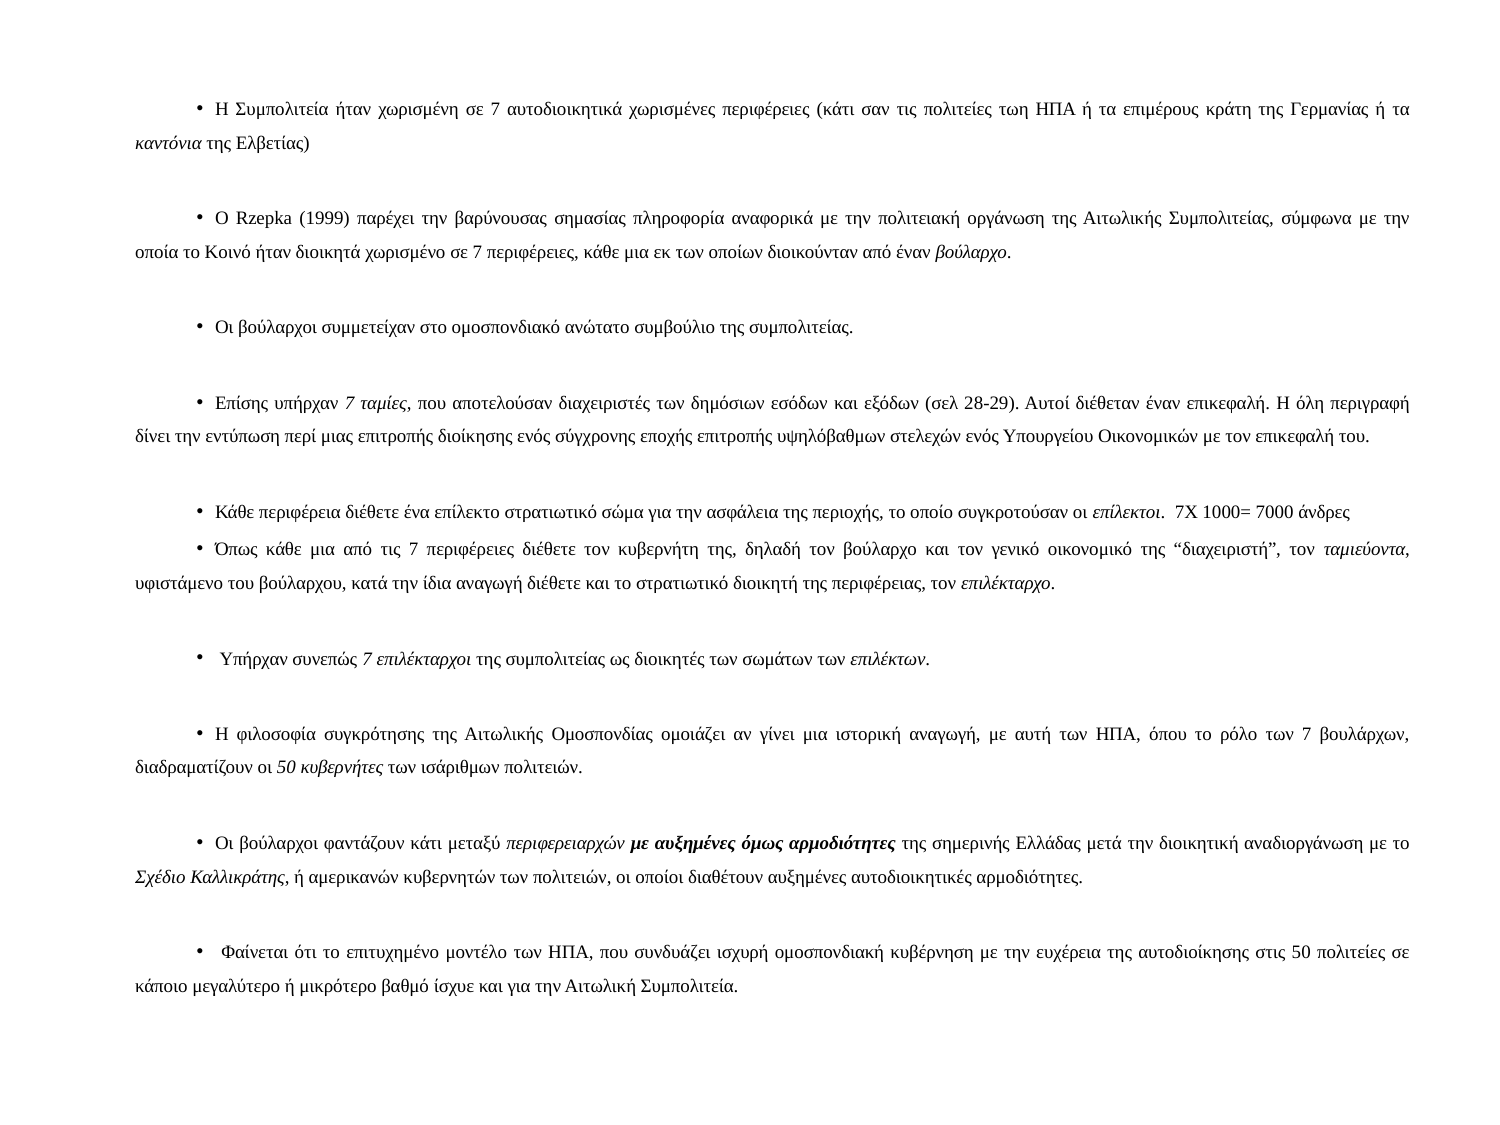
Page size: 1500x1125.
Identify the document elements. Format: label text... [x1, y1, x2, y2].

list Η Συμπολιτεία ήταν χωρισμένη σε 7 αυτοδιοικητικά χωρισμένες περιφέρειες (κάτι σαν τις πολιτείες τωη ΗΠΑ ή τα επιμέρους κράτη της Γερμανίας ή τα καντόνια της Ελβετίας) Ο Rzepka (1999) παρέχει την βαρύνουσας σημασίας πληροφορία αναφορικά με την πολιτειακή οργάνωση της Αιτωλικής Συμπολιτείας, σύμφωνα με την οποία το Κοινό ήταν διοικητά χωρισμένο σε 7 περιφέρειες, κάθε μια εκ των οποίων διοικούνταν από έναν βούλαρχο. Οι βούλαρχοι συμμετείχαν στο ομοσπονδιακό ανώτατο συμβούλιο της συμπολιτείας. Επίσης υπήρχαν 7 ταμίες, που αποτελούσαν διαχειριστές των δημόσιων εσόδων και εξόδων (σελ 28-29). Αυτοί διέθεταν έναν επικεφαλή. Η όλη περιγραφή δίνει την εντύπωση περί μιας επιτροπής διοίκησης ενός σύγχρονης εποχής επιτροπής υψηλόβαθμων στελεχών ενός Υπουργείου Οικονομικών με τον επικεφαλή του. Κάθε περιφέρεια διέθετε ένα επίλεκτο στρατιωτικό σώμα για την ασφάλεια της περιοχής, το οποίο συγκροτούσαν οι επίλεκτοι. 7Χ 1000= 7000 άνδρες Όπως κάθε μια από τις 7 περιφέρειες διέθετε τον κυβερνήτη της, δηλαδή τον βούλαρχο και τον γενικό οικονομικό της “διαχειριστή”, τον ταμιεύοντα, υφιστάμενο του βούλαρχου, κατά την ίδια αναγωγή διέθετε και το στρατιωτικό διοικητή της περιφέρειας, τον επιλέκταρχο. Υπήρχαν συνεπώς 7 επιλέκταρχοι της συμπολιτείας ως διοικητές των σωμάτων των επιλέκτων. Η φιλοσοφία συγκρότησης της Αιτωλικής Ομοσπονδίας ομοιάζει αν γίνει μια ιστορική αναγωγή, με αυτή των ΗΠΑ, όπου το ρόλο των 7 βουλάρχων, διαδραματίζουν οι 50 κυβερνήτες των ισάριθμων πολιτειών. Οι βούλαρχοι φαντάζουν κάτι μεταξύ περιφερειαρχών με αυξημένες όμως αρμοδιότητες της σημερινής Ελλάδας μετά την διοικητική αναδιοργάνωση με το Σχέδιο Καλλικράτης, ή αμερικανών κυβερνητών των πολιτειών, οι οποίοι διαθέτουν αυξημένες αυτοδιοικητικές αρμοδιότητες. Φαίνεται ότι το επιτυχημένο μοντέλο των ΗΠΑ, που συνδυάζει ισχυρή ομοσπονδιακή κυβέρνηση με την ευχέρεια της αυτοδιοίκησης στις 50 πολιτείες σε κάποιο μεγαλύτερο ή μικρότερο βαθμό ίσχυε και για την Αιτωλική Συμπολιτεία. [64, 78, 1425, 1005]
